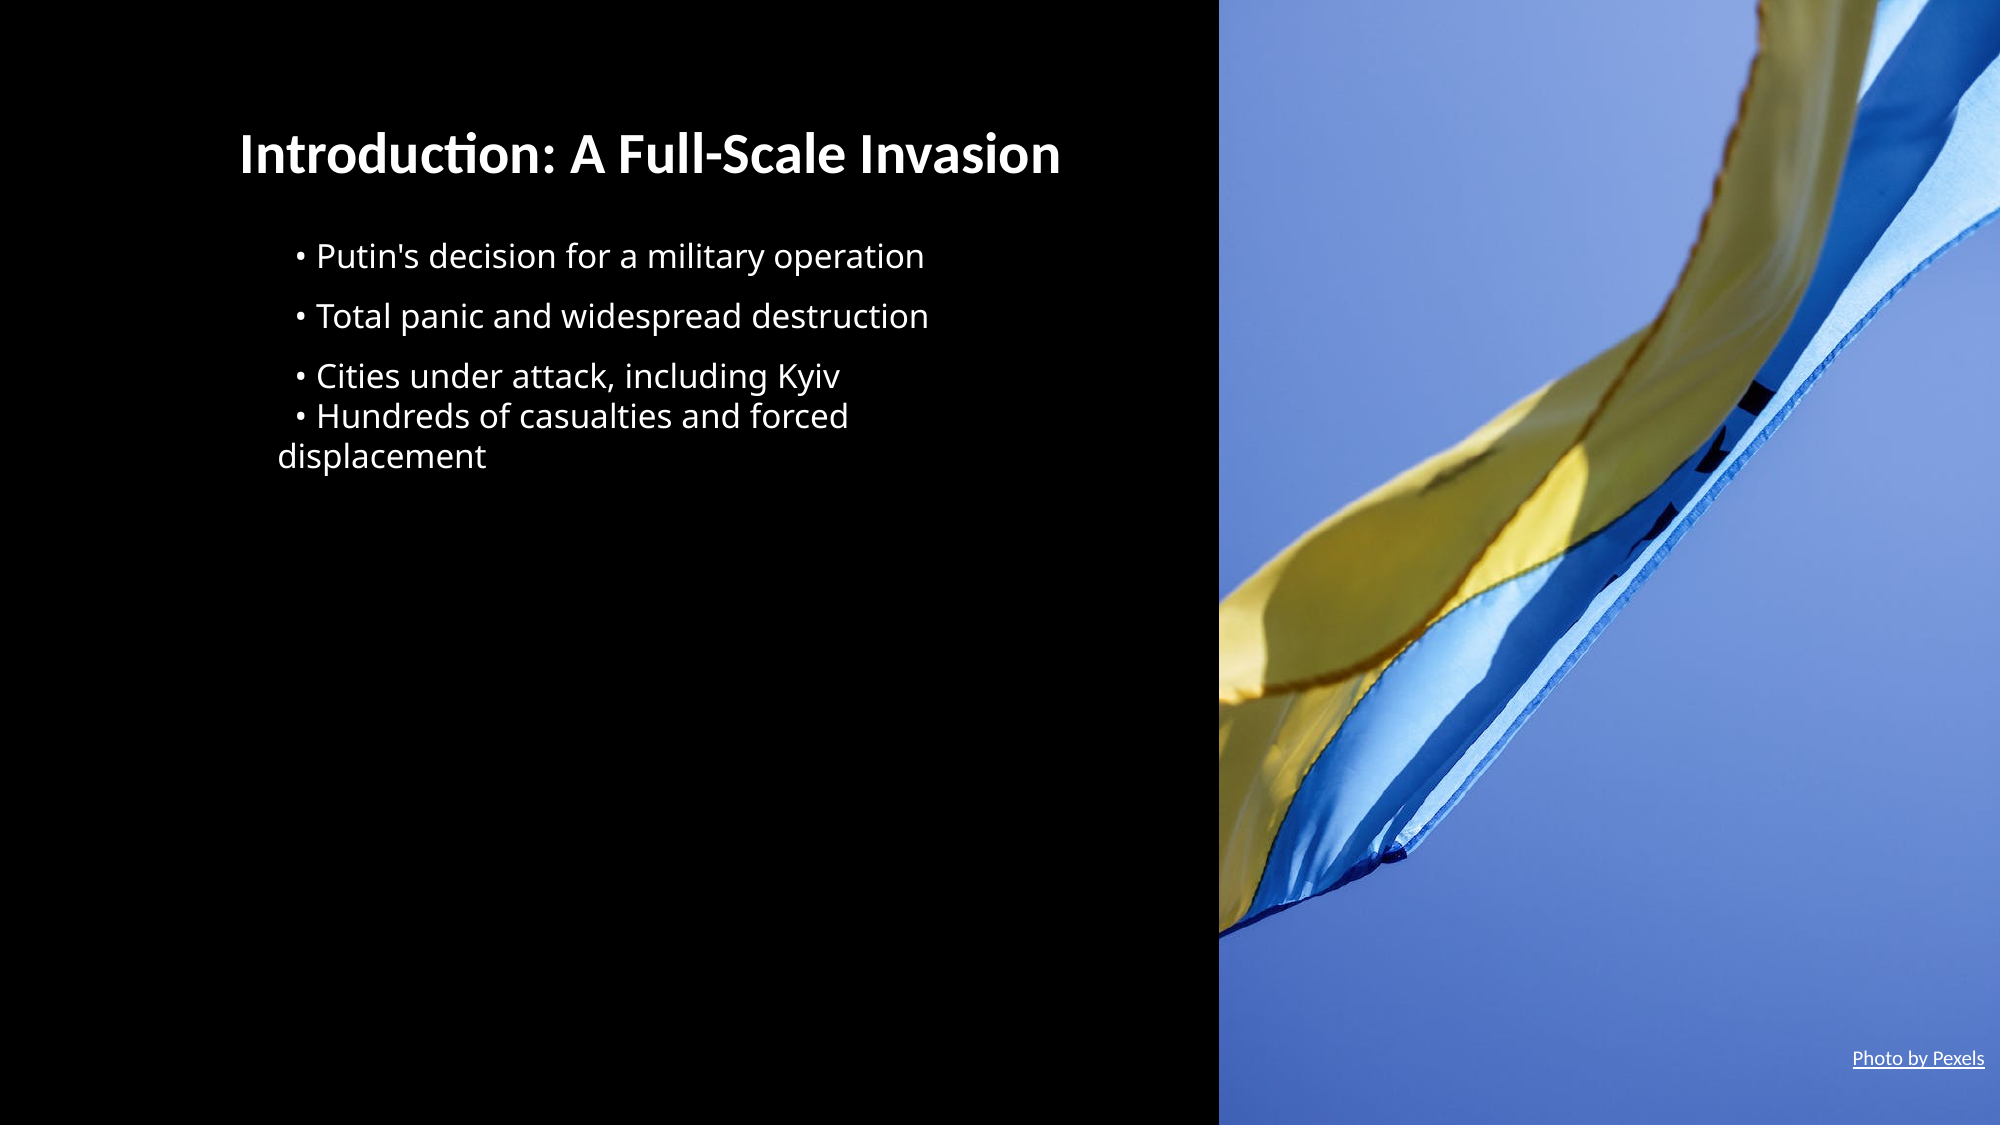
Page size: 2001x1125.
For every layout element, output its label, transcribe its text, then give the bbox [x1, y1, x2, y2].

text_box • Putin's decision for a military operation [262, 217, 1013, 277]
text_box Introduction: A Full-Scale Invasion [225, 112, 1219, 188]
text_box • Total panic and widespread destruction [262, 277, 1013, 337]
text_box • Hundreds of casualties and forced displacement [262, 397, 1013, 473]
text_box • Cities under attack, including Kyiv [262, 337, 1013, 397]
picture [1219, 0, 2000, 1125]
